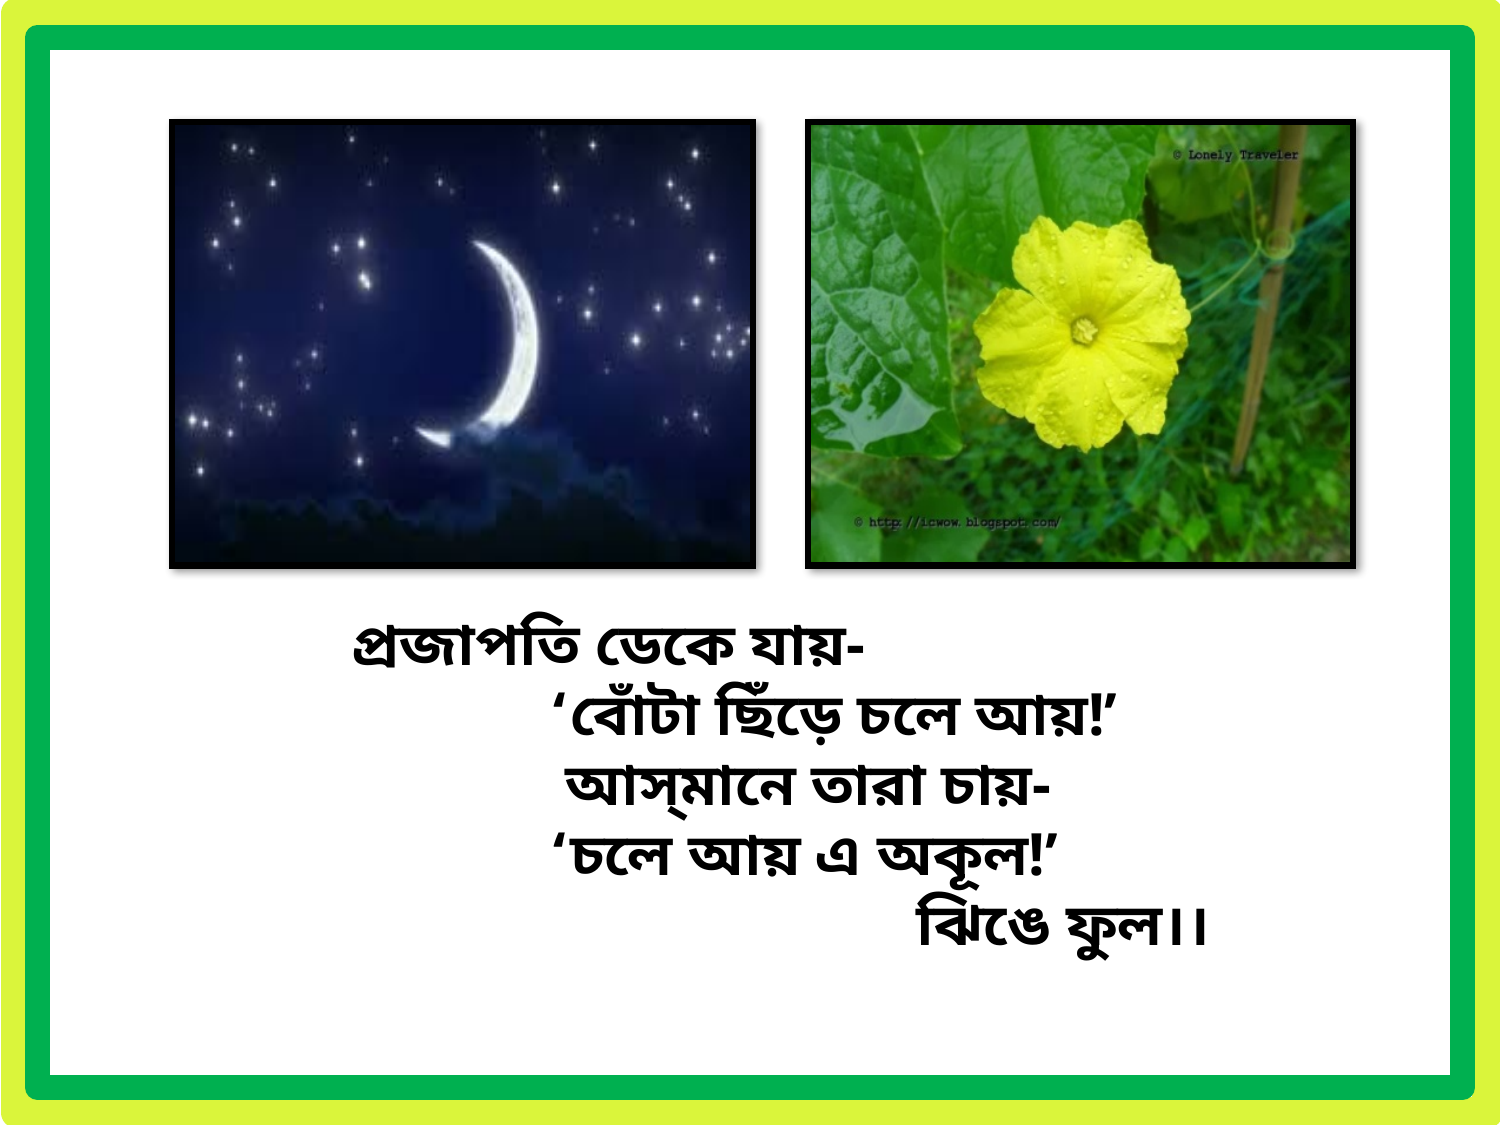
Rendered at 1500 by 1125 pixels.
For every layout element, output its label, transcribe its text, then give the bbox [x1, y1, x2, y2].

picture [174, 124, 751, 563]
picture [811, 124, 1351, 563]
text_box প্রজাপতি ডেকে যায়- ‘বোঁটা ছিঁড়ে চলে আয়!’ আস্‌মানে তারা চায়- ‘চলে আয় এ অকূল!’ ঝিঙে ফুল।। [337, 600, 1230, 965]
